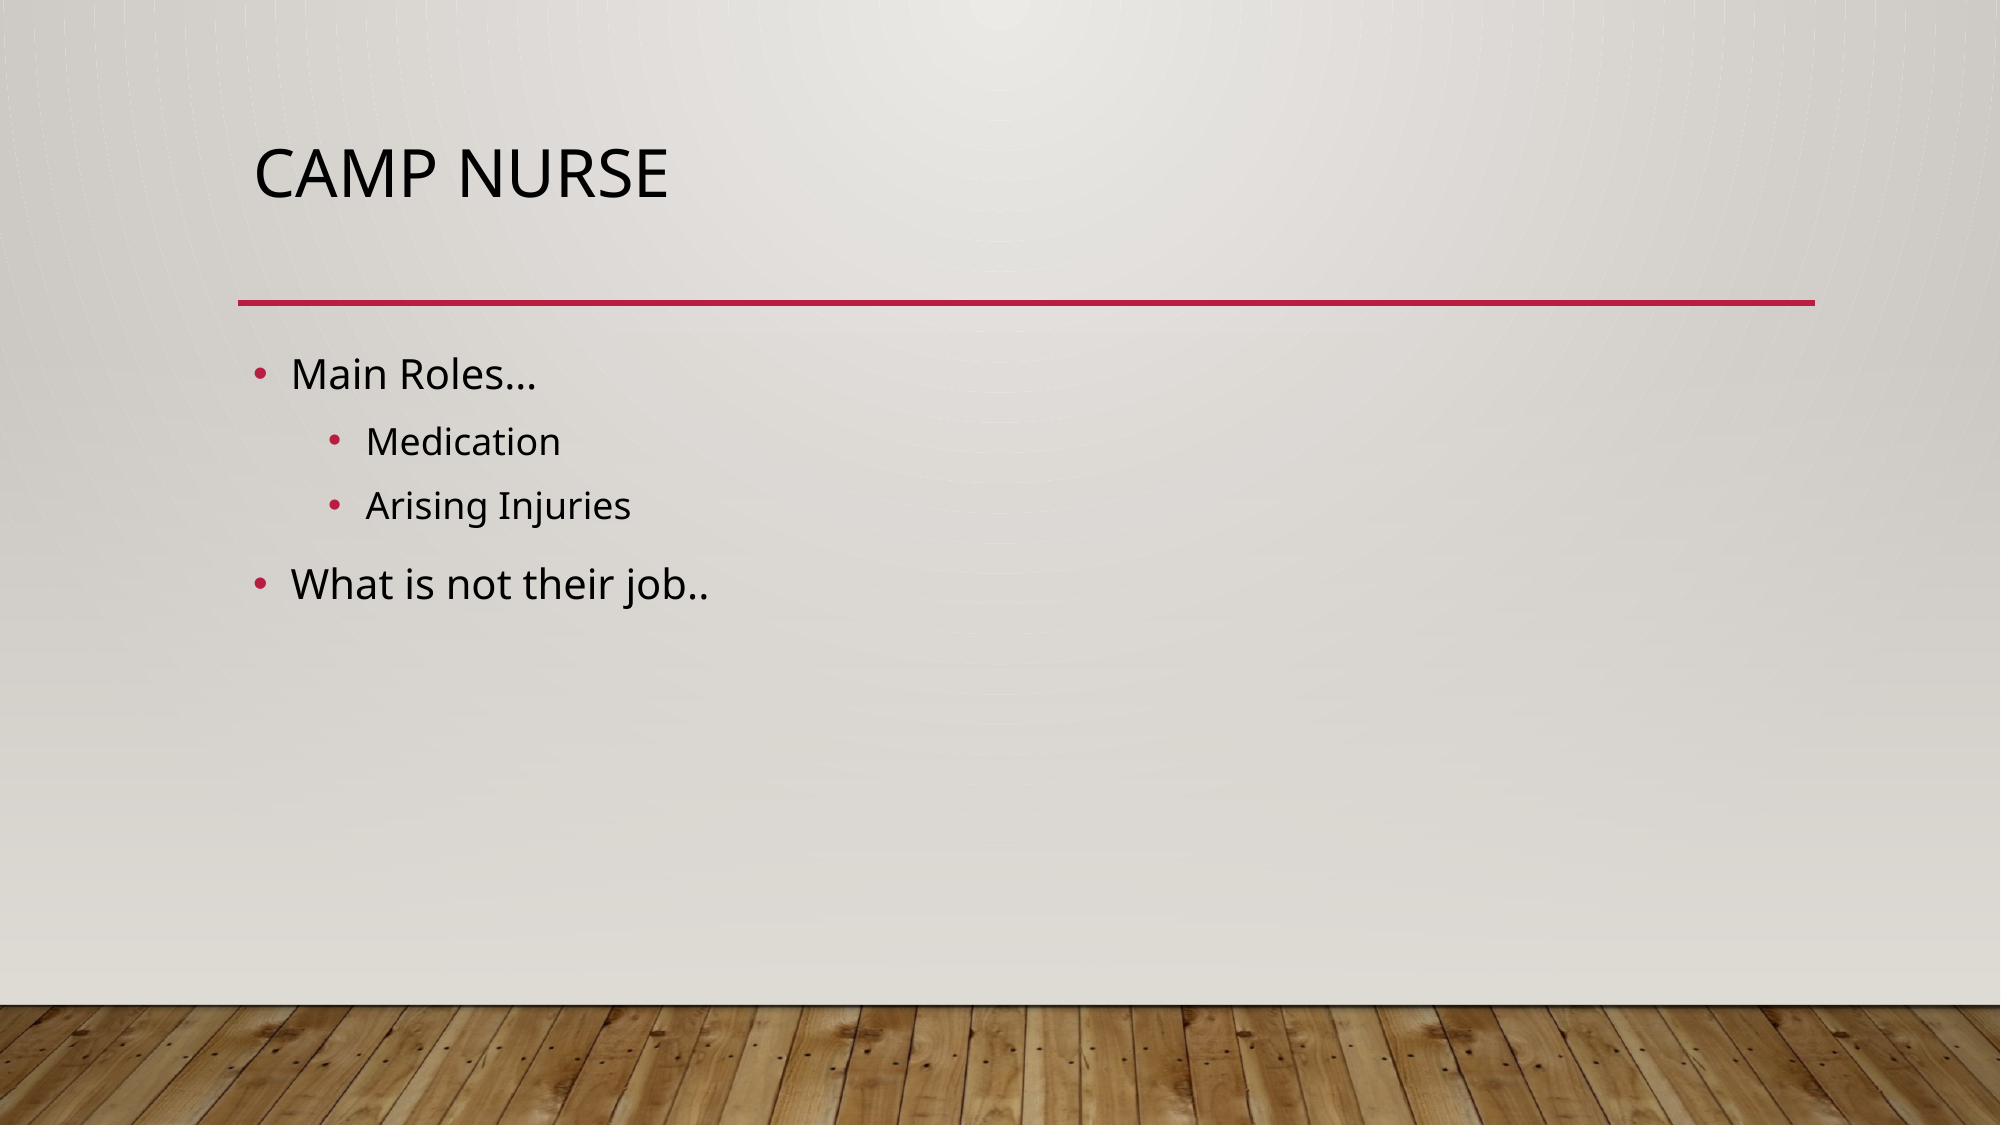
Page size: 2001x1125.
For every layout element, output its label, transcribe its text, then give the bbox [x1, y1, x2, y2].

picture [0, 1005, 2000, 1125]
list Main Roles… Medication Arising Injuries What is not their job.. [238, 330, 1814, 897]
title CAMP nurse [238, 131, 1814, 305]
